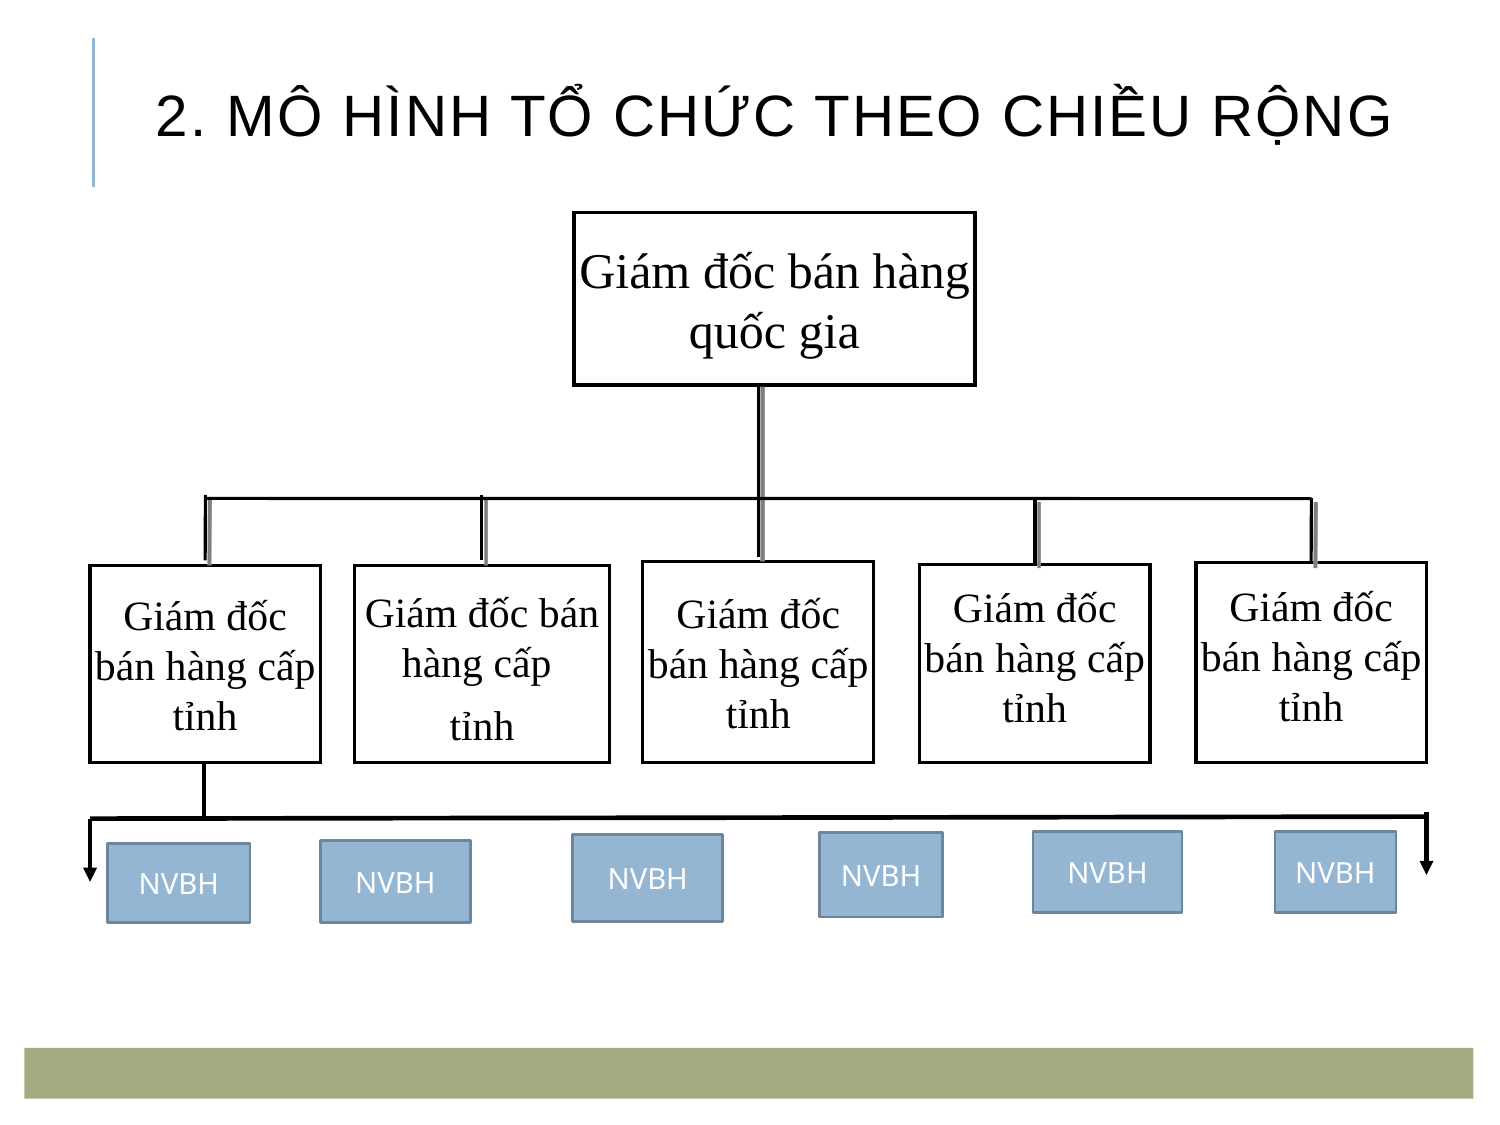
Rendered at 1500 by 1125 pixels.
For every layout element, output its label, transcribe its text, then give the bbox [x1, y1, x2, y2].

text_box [89, 212, 1427, 763]
text_box NVBH [1274, 830, 1397, 914]
text_box NVBH [571, 833, 724, 923]
text_box NVBH [106, 842, 251, 924]
title 2. Mô hình tổ chức theo chiều rộng [75, 27, 1475, 213]
text_box NVBH [319, 839, 472, 924]
text_box NVBH [1032, 830, 1183, 914]
text_box NVBH [818, 831, 944, 918]
